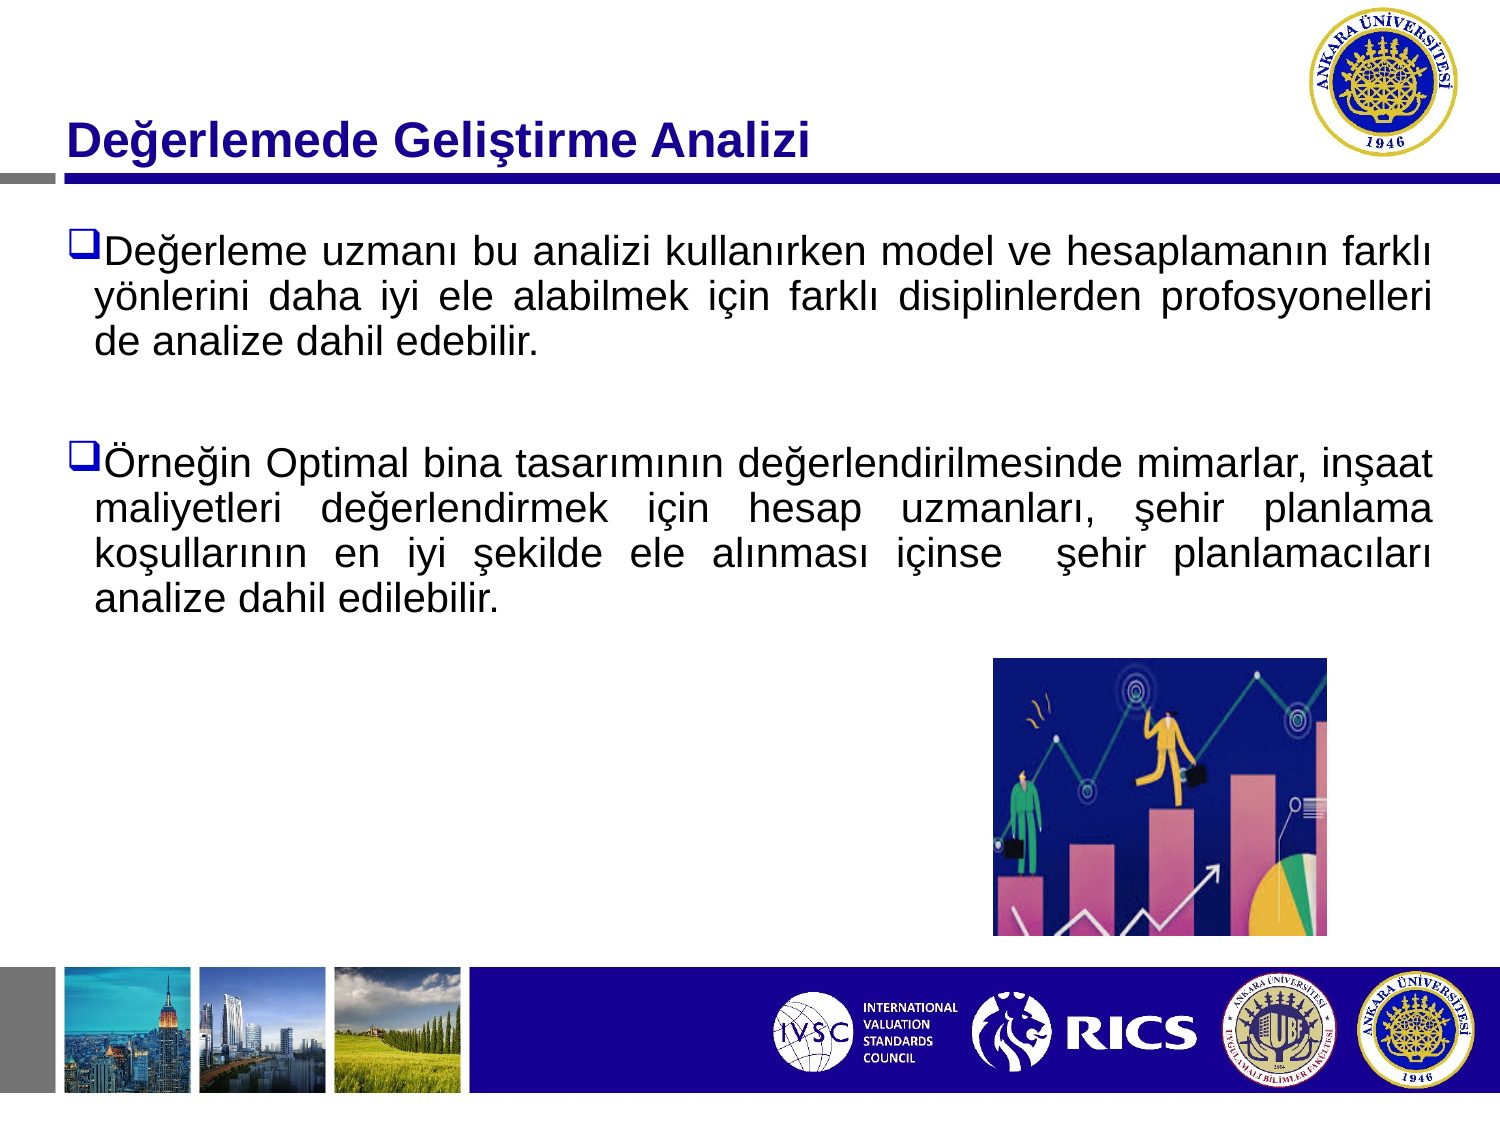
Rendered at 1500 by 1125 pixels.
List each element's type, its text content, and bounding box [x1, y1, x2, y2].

list Değerleme uzmanı bu analizi kullanırken model ve hesaplamanın farklı yönlerini daha iyi ele alabilmek için farklı disiplinlerden profosyonelleri de analize dahil edebilir. Örneğin Optimal bina tasarımının değerlendirilmesinde mimarlar, inşaat maliyetleri değerlendirmek için hesap uzmanları, şehir planlama koşullarının en iyi şekilde ele alınması içinse şehir planlamacıları analize dahil edilebilir. [51, 222, 1449, 925]
text_box Değerlemede Geliştirme Analizi [51, 107, 1449, 136]
picture [0, 0, 1500, 1125]
